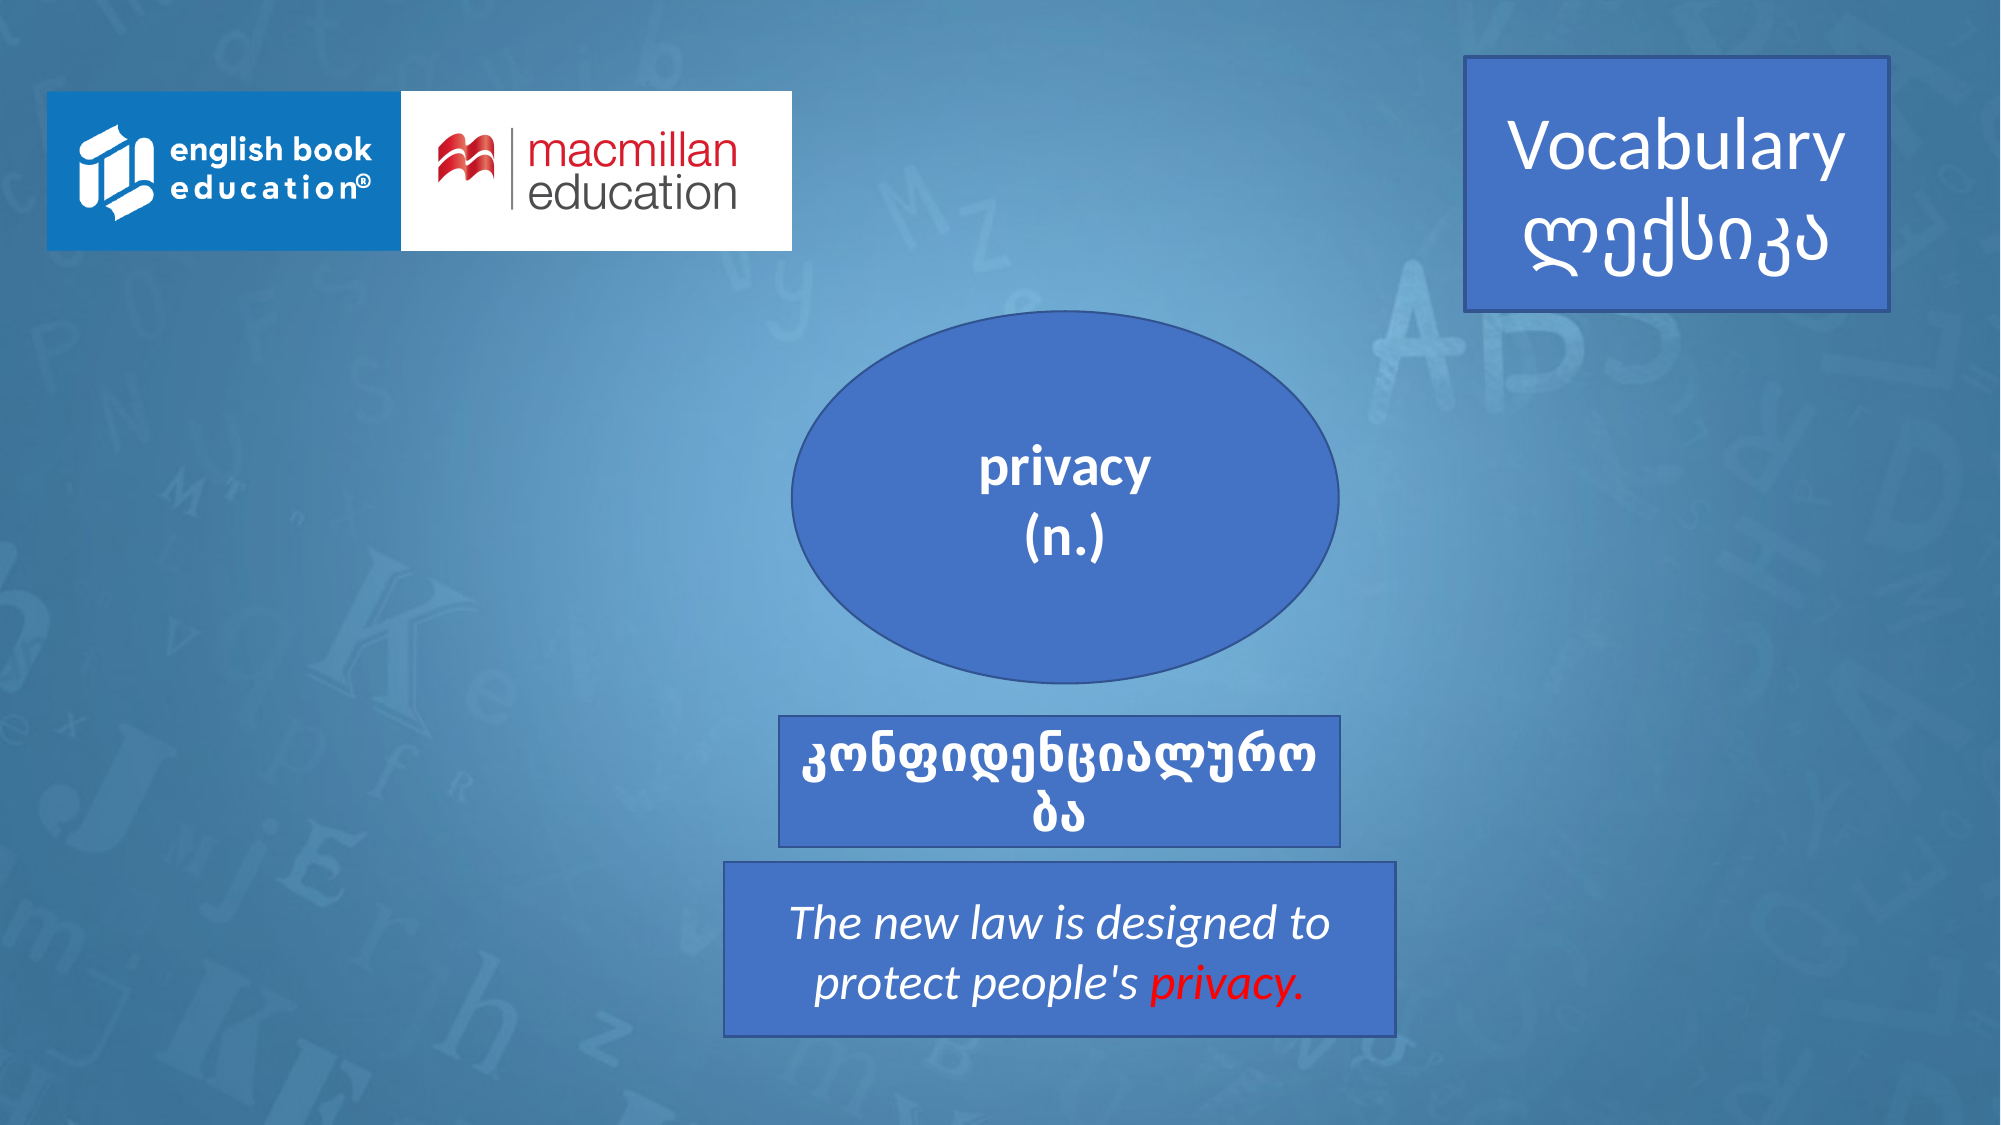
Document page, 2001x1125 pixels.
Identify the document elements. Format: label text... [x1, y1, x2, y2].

text_box კონფიდენციალურობა [779, 716, 1341, 848]
text_box The new law is designed to protect people's privacy. [723, 861, 1396, 1037]
text_box Vocabulary ლექსიკა [1463, 55, 1891, 313]
picture [0, 0, 2001, 1125]
text_box privacy (n.) [791, 311, 1339, 684]
